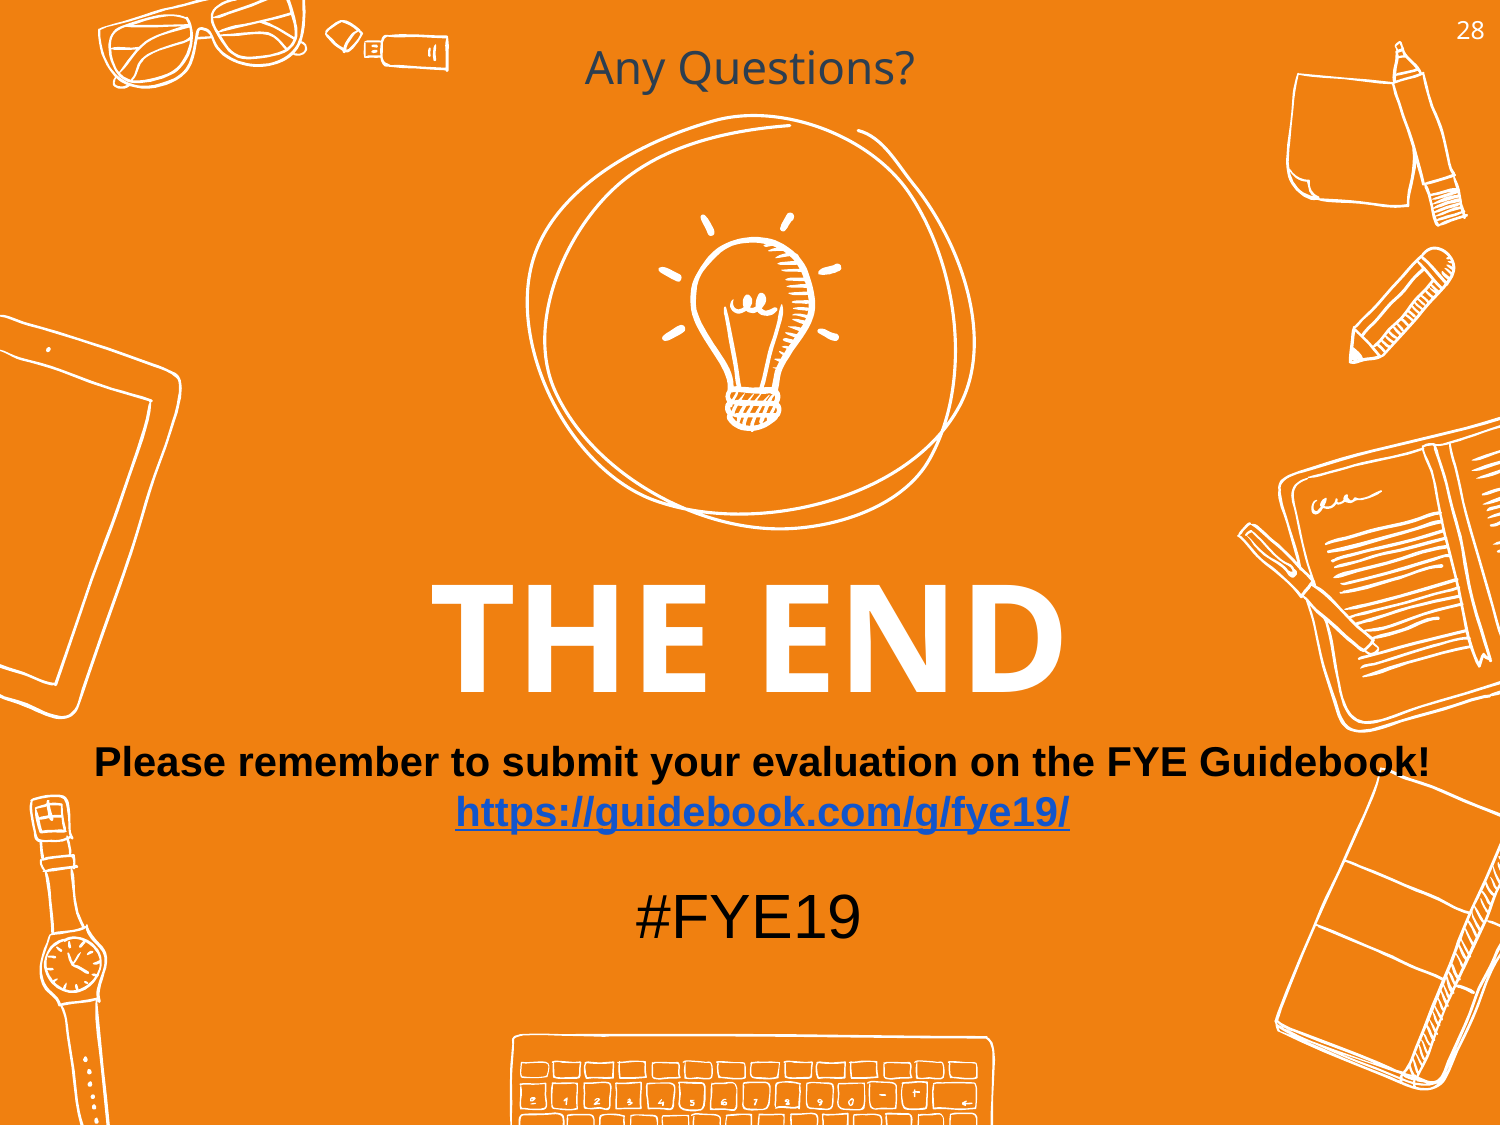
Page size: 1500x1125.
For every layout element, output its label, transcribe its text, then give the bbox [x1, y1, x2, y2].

text_box #FYE19 [603, 868, 897, 959]
text_box Please remember to submit your evaluation on the FYE Guidebook! https://guidebook.com/g/fye19/ [68, 727, 1457, 868]
text_box [780, 212, 795, 232]
text_box [658, 266, 682, 282]
subtitle Any Questions? [225, 24, 1275, 196]
slide_number 28 [1435, 0, 1500, 71]
text_box [818, 263, 842, 275]
text_box [817, 328, 839, 341]
text_box [527, 115, 975, 529]
text_box [690, 236, 816, 432]
text_box [700, 214, 715, 236]
text_box [662, 324, 686, 341]
title THE END [225, 534, 1275, 727]
